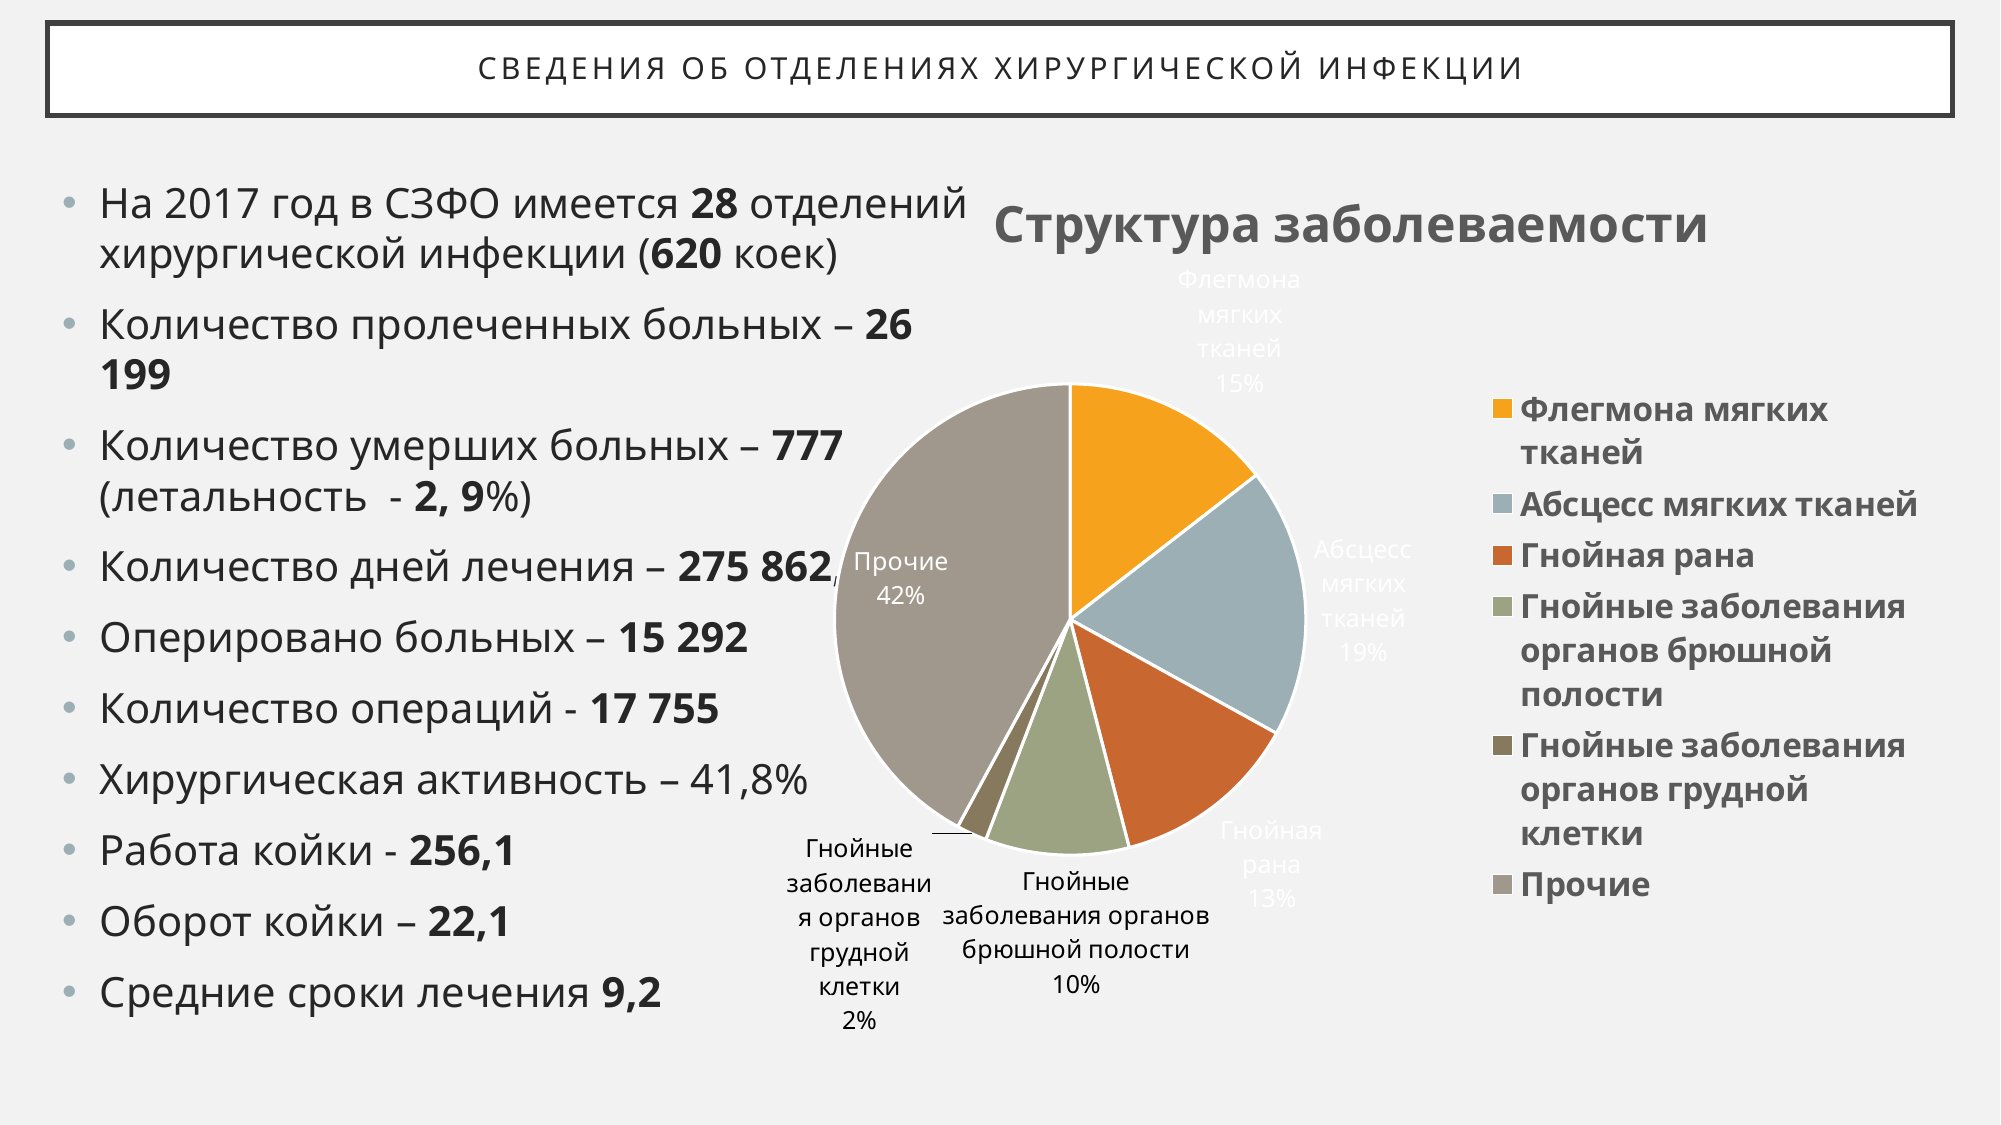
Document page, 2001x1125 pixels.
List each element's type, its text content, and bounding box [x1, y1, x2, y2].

chart [684, 148, 2000, 1038]
title Сведения об отделениях хирургической инфекции [45, 20, 1955, 118]
list На 2017 год в СЗФО имеется 28 отделений хирургической инфекции (620 коек) Количество пролеченных больных – 26 199 Количество умерших больных – 777 (летальность - 2, 9%) Количество дней лечения – 275 862,6 Оперировано больных – 15 292 Количество операций - 17 755 Хирургическая активность – 41,8% Работа койки - 256,1 Оборот койки – 22,1 Средние сроки лечения 9,2 [47, 169, 684, 1038]
